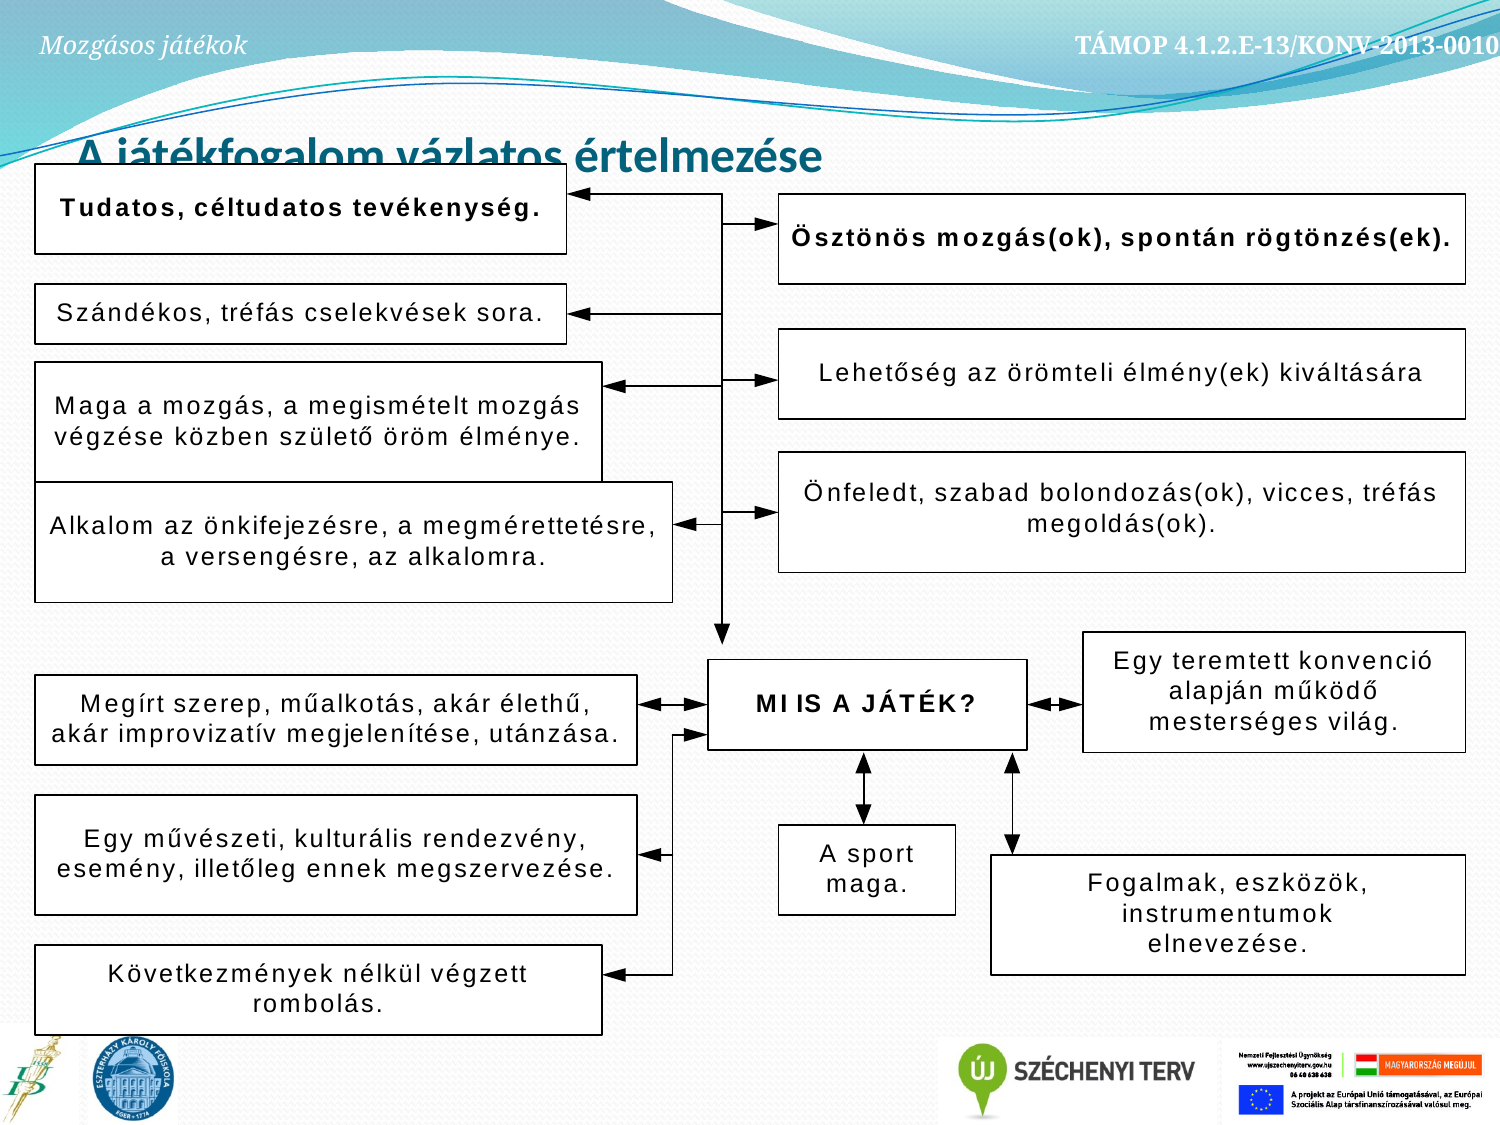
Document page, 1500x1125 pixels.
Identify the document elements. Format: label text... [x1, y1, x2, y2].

picture [1222, 1038, 1500, 1125]
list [31, 160, 1471, 1038]
text_box Mozgásos játékok [39, 0, 622, 60]
picture [88, 1046, 178, 1125]
picture [938, 1046, 1217, 1125]
text_box TÁMOP 4.1.2.E-13/KONV-2013-0010 [878, 0, 1500, 60]
title A játékfogalom vázlatos értelmezése [75, 115, 1425, 160]
picture [0, 1022, 79, 1125]
